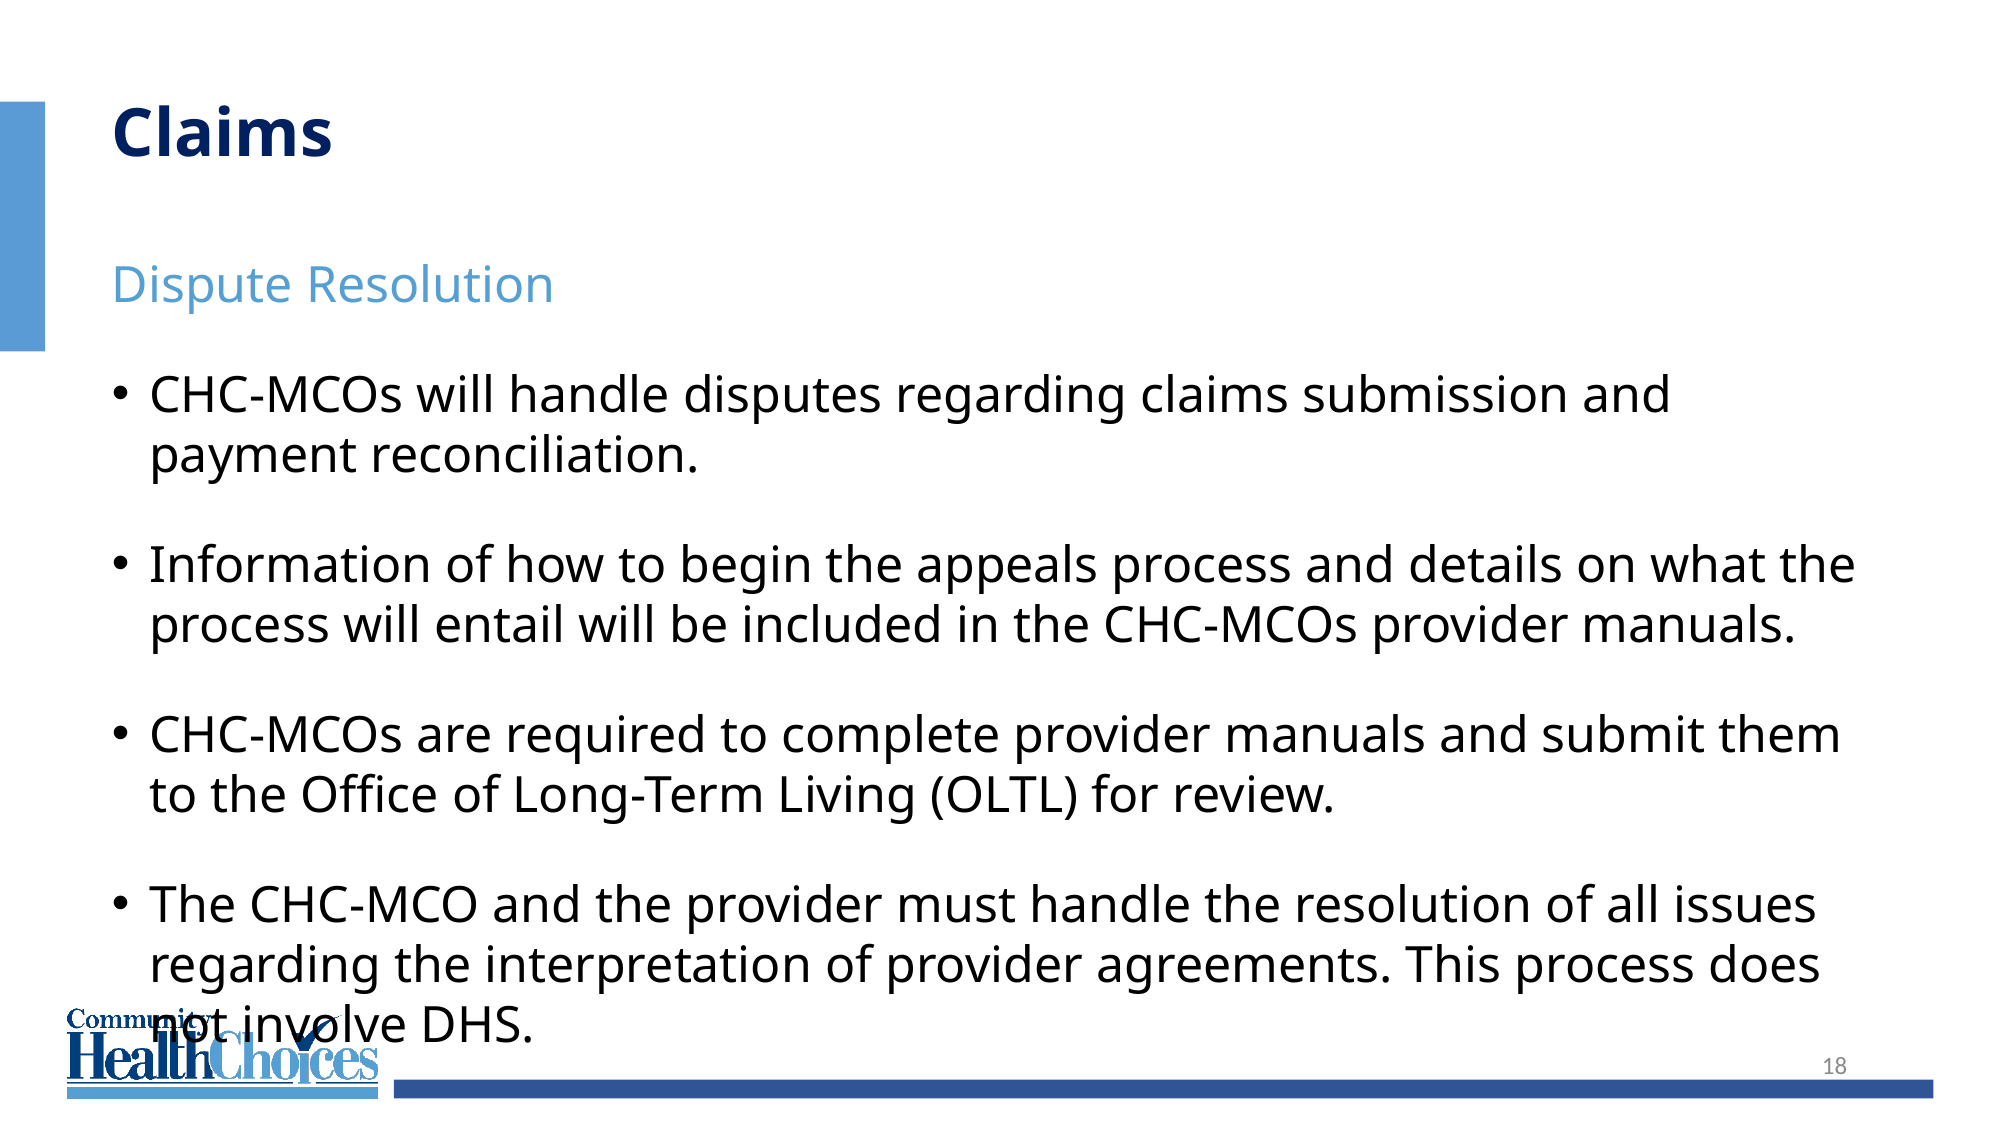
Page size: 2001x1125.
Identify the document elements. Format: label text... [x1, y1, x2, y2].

picture [67, 1008, 378, 1099]
list Claims Dispute Resolution CHC-MCOs will handle disputes regarding claims submission and payment reconciliation. Information of how to begin the appeals process and details on what the process will entail will be included in the CHC-MCOs provider manuals. CHC-MCOs are required to complete provider manuals and submit them to the Office of Long-Term Living (OLTL) for review. The CHC-MCO and the provider must handle the resolution of all issues regarding the interpretation of provider agreements. This process does not involve DHS. [96, 87, 1893, 1068]
slide_number 18 [1412, 1034, 1863, 1095]
